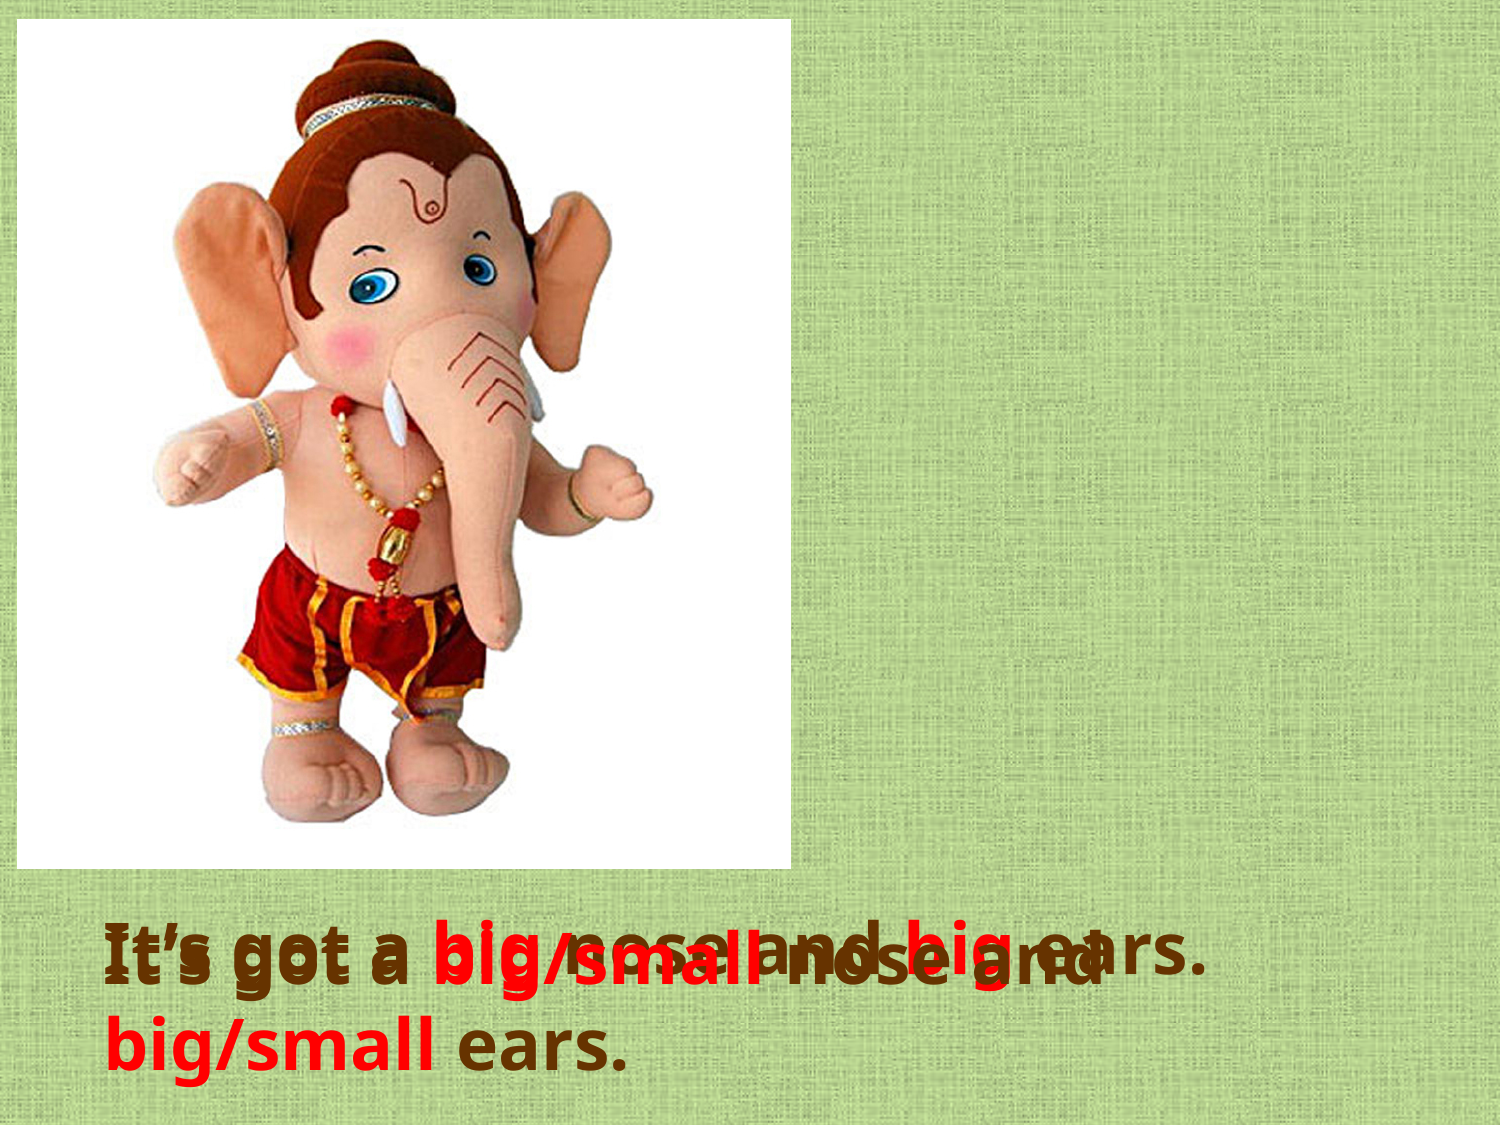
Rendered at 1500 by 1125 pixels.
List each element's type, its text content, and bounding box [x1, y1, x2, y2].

picture [17, 18, 791, 870]
text_box It’s got a big/small nose and big/small ears. [88, 905, 1439, 1093]
text_box It’s got a big nose and big ears. [88, 869, 1439, 905]
